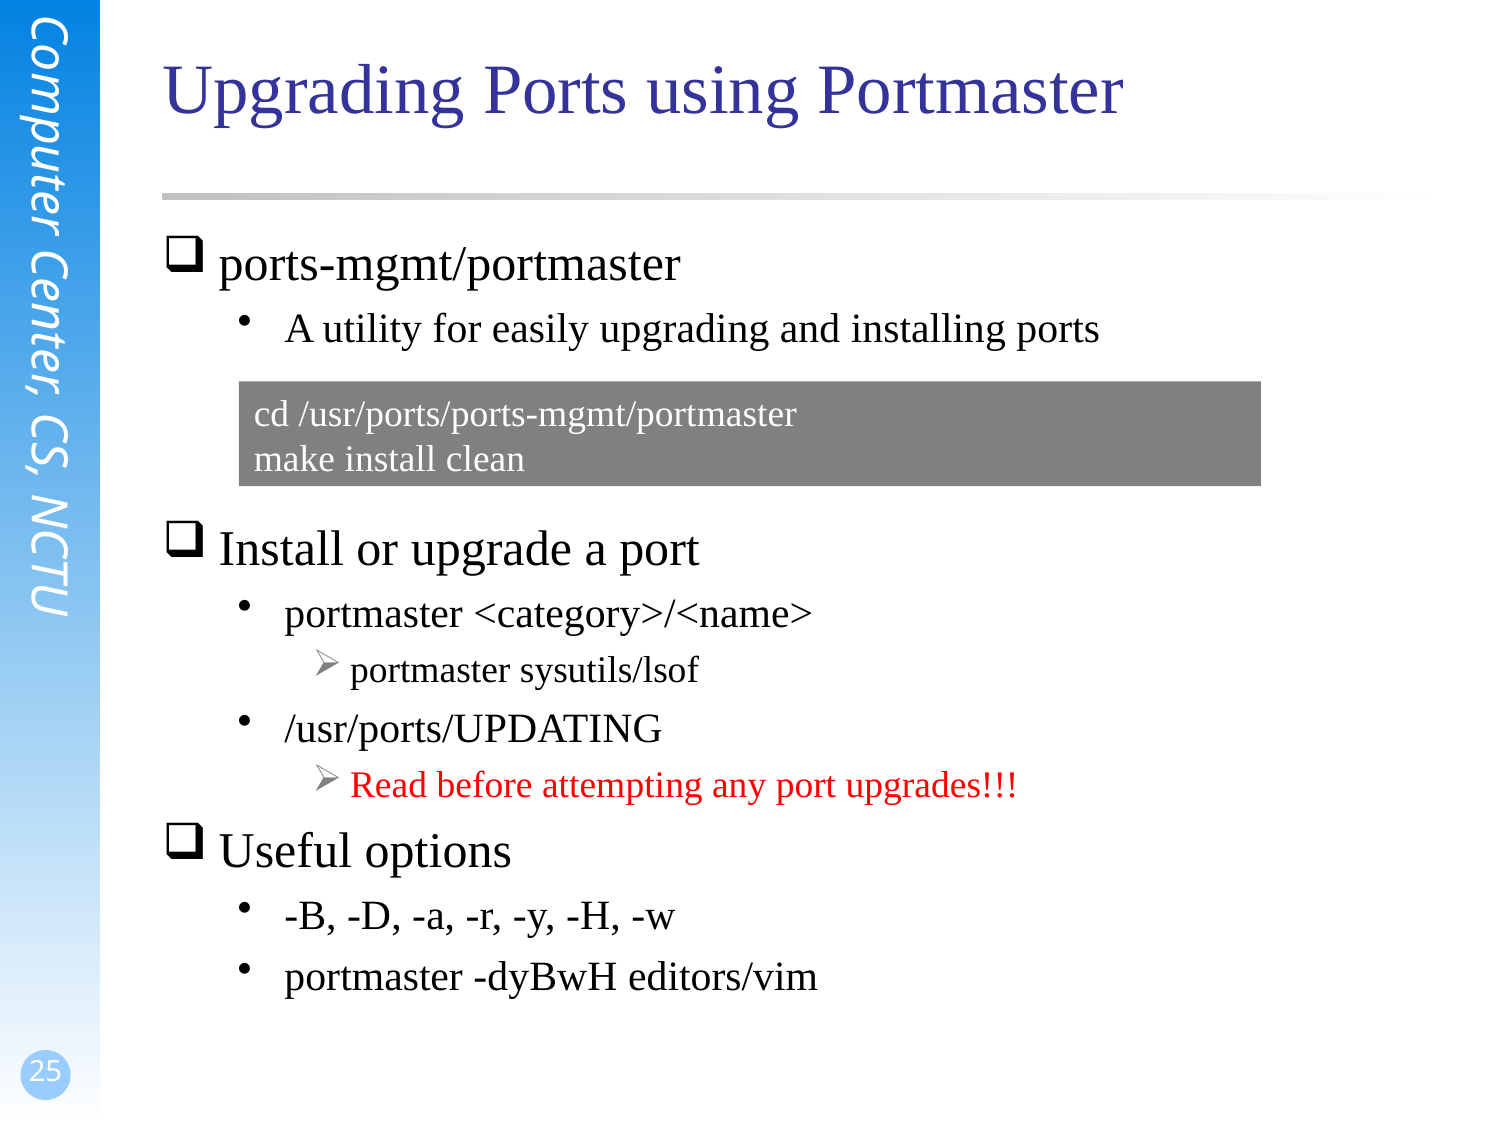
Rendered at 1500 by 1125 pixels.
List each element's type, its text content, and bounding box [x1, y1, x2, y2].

text_box cd /usr/ports/ports-mgmt/portmaster make install clean [238, 381, 1261, 487]
list ports-mgmt/portmaster A utility for easily upgrading and installing ports Install or upgrade a port portmaster <category>/<name> portmaster sysutils/lsof /usr/ports/UPDATING Read before attempting any port upgrades!!! Useful options -B, -D, -a, -r, -y, -H, -w portmaster -dyBwH editors/vim [162, 230, 1438, 1088]
title Upgrading Ports using Portmaster [162, 42, 1438, 230]
